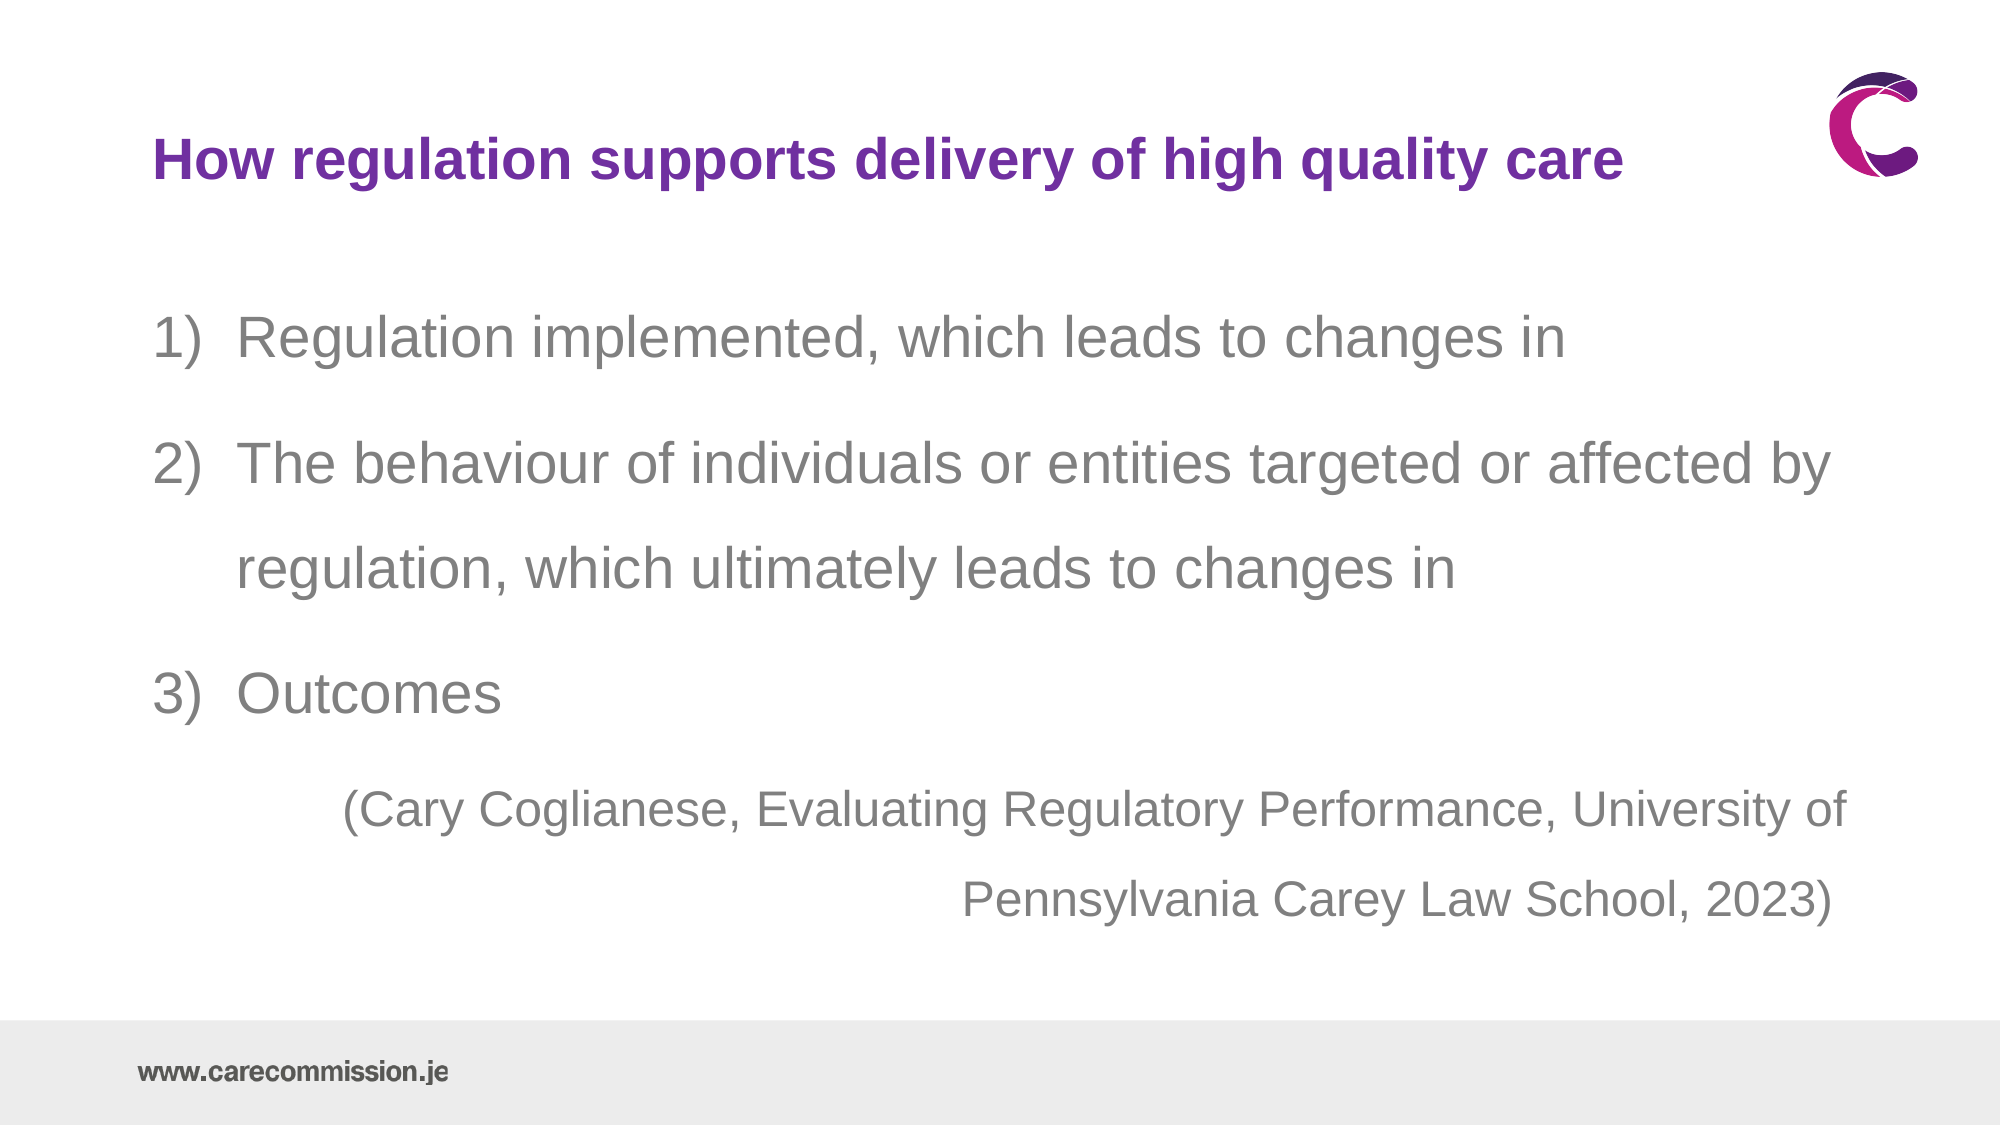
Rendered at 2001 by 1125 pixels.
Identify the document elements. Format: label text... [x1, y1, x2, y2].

picture [1863, 72, 1935, 177]
title How regulation supports delivery of high quality care [137, 59, 1863, 256]
list Regulation implemented, which leads to changes in The behaviour of individuals or entities targeted or affected by regulation, which ultimately leads to changes in Outcomes (Cary Coglianese, Evaluating Regulatory Performance, University of Pennsylvania Carey Law School, 2023) [137, 256, 1863, 971]
